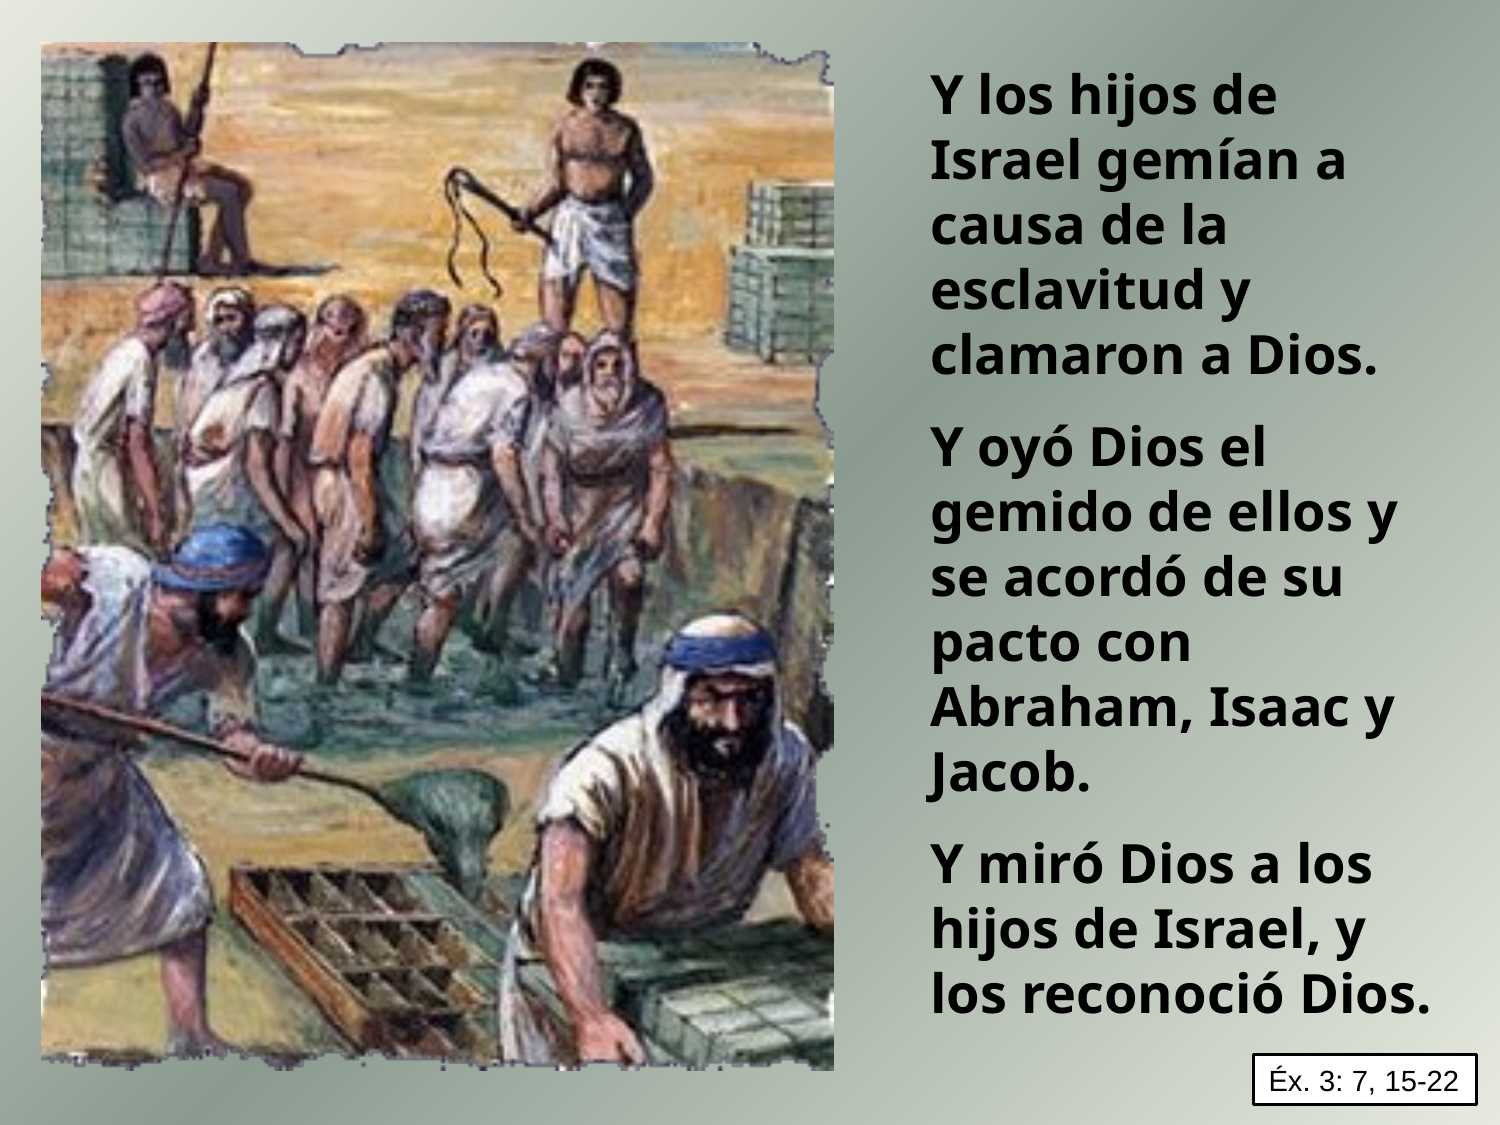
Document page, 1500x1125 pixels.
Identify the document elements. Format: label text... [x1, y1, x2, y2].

text_box Éx. 3: 7, 15-22 [1253, 1054, 1477, 1105]
text_box Y los hijos de Israel gemían a causa de la esclavitud y clamaron a Dios. Y oyó Dios el gemido de ellos y se acordó de su pacto con Abraham, Isaac y Jacob. Y miró Dios a los hijos de Israel, y los reconoció Dios. [915, 52, 1459, 1032]
picture [40, 42, 834, 1071]
